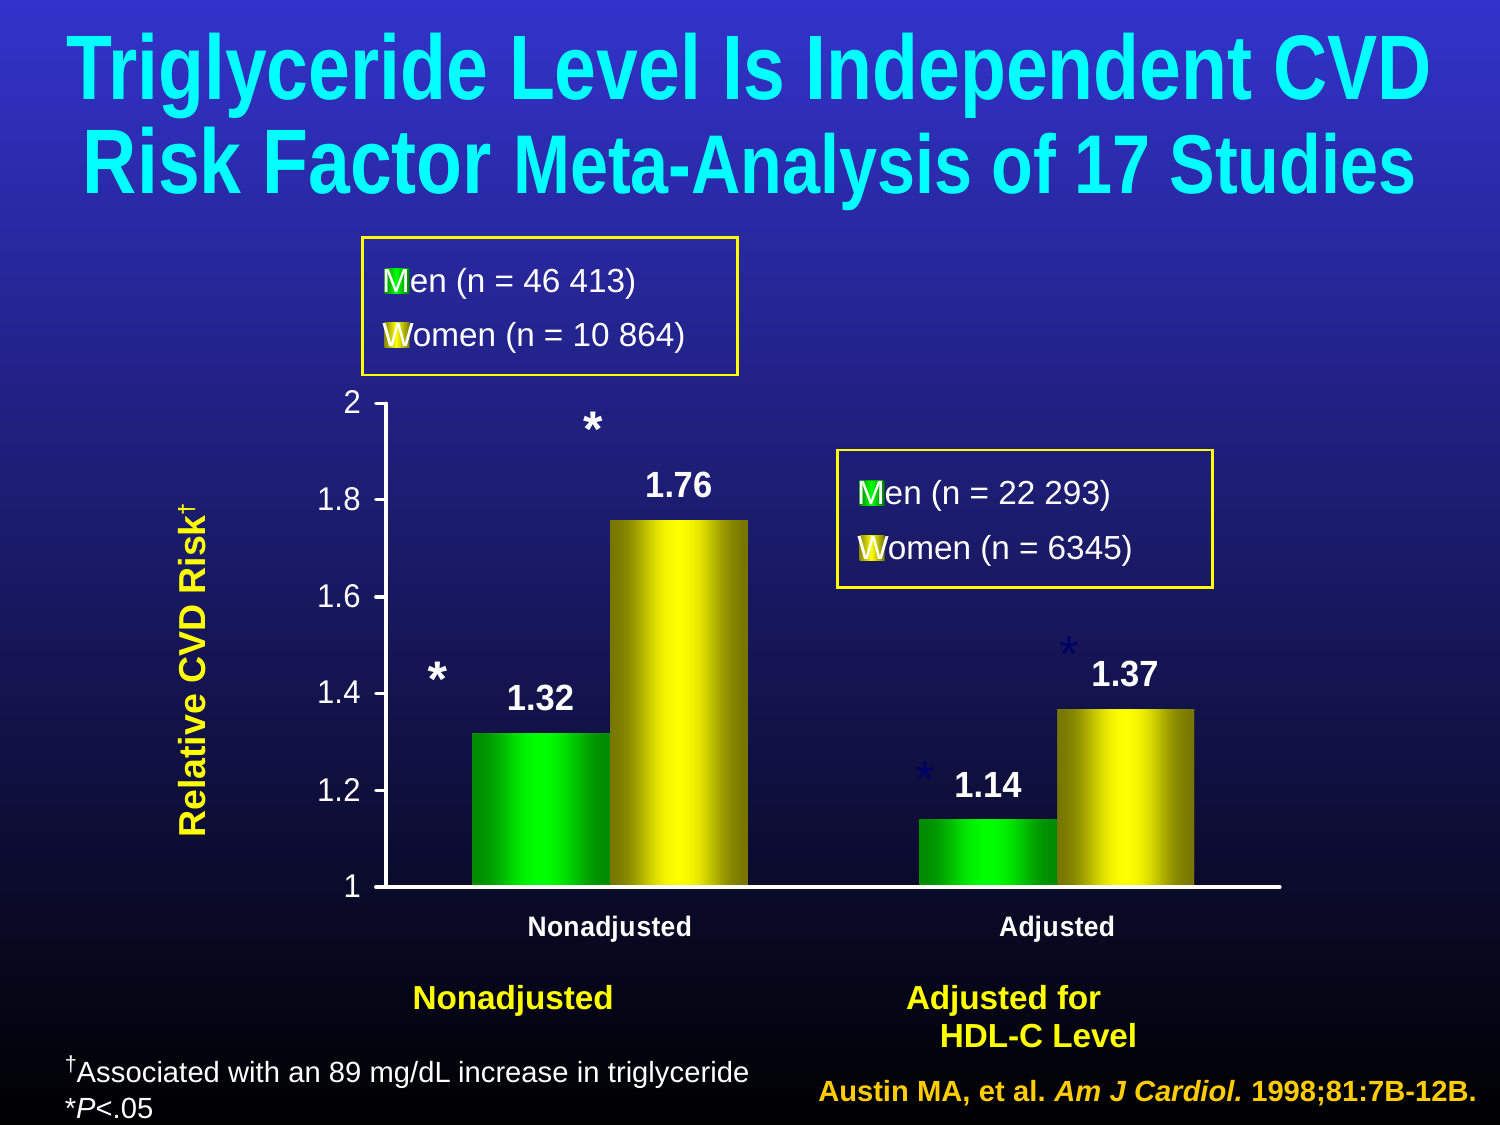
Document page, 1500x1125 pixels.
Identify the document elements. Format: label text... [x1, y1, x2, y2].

text_box Nonadjusted [412, 984, 689, 1016]
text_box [212, 350, 1438, 977]
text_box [837, 449, 1213, 588]
text_box Adjusted for [906, 984, 1177, 1016]
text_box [362, 237, 738, 376]
text_box Austin MA, et al. Am J Cardiol. 1998;81:7B-12B. [788, 1065, 1500, 1115]
text_box Relative CVD Risk† [167, 465, 207, 876]
text_box HDL-C Level [925, 1016, 1153, 1062]
text_box †Associated with an 89 mg/dL increase in triglyceride *P<.05 [49, 1037, 788, 1125]
title Triglyceride Level Is Independent CVD Risk Factor Meta-Analysis of 17 Studies [0, 24, 1500, 213]
